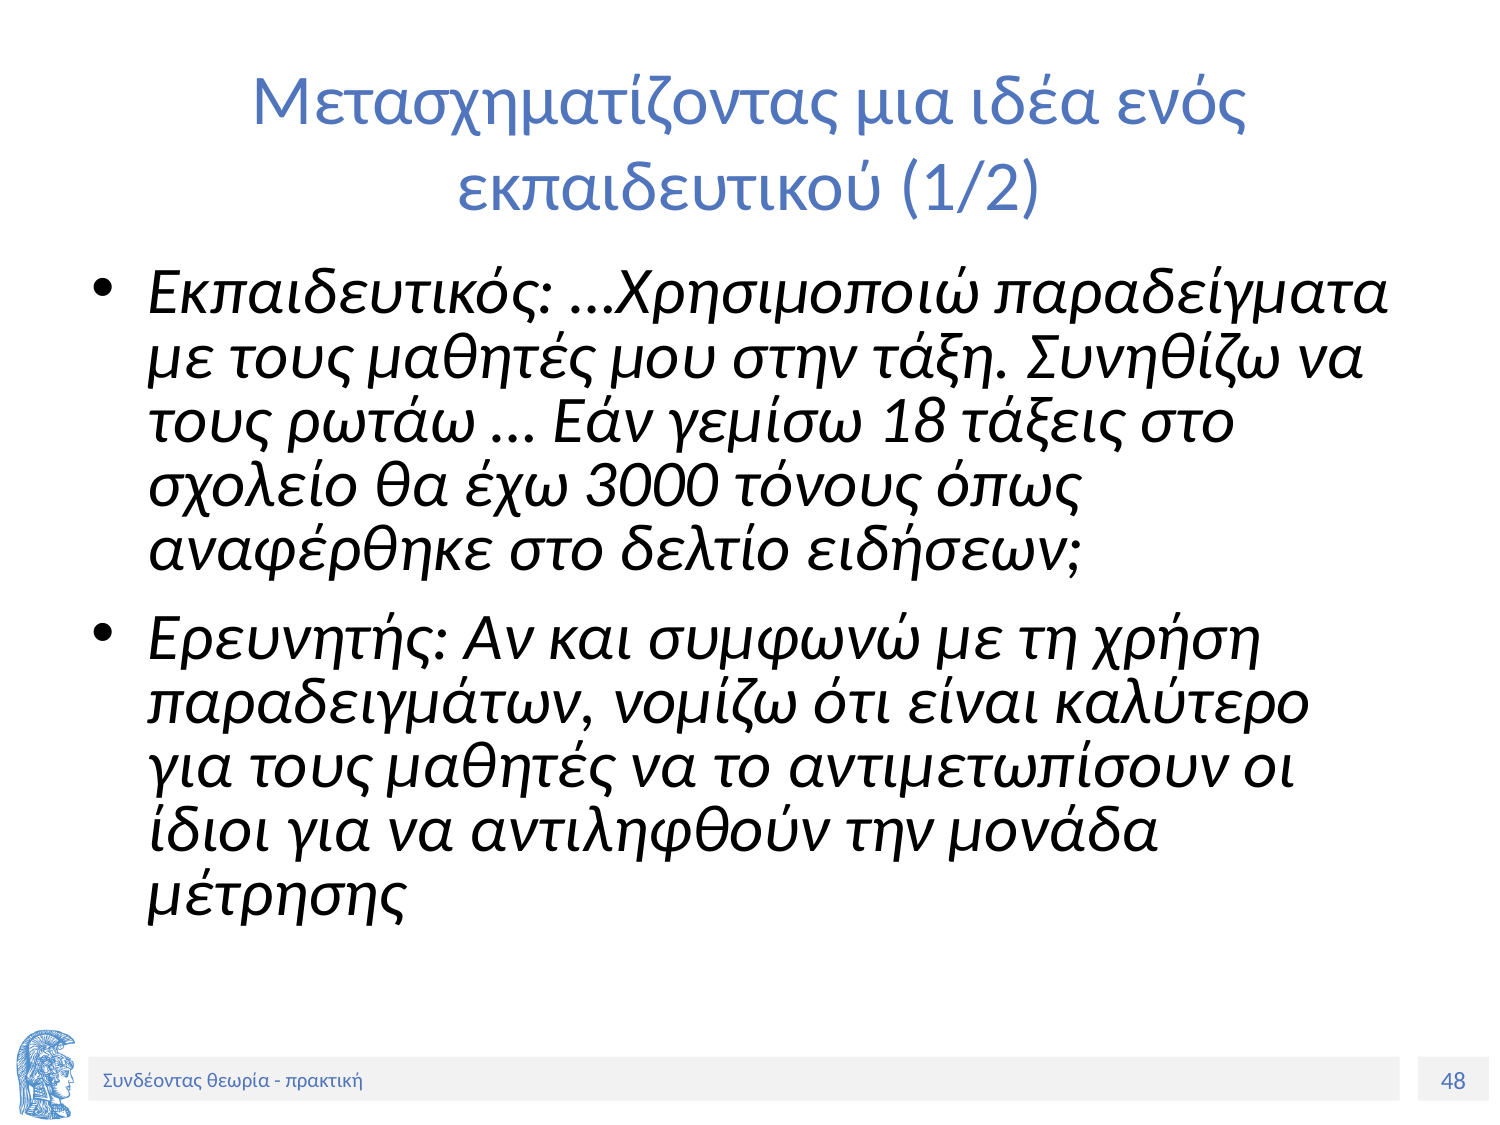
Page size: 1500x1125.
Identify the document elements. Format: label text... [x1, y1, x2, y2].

picture [9, 1026, 81, 1120]
list Εκπαιδευτικός: …Χρησιμοποιώ παραδείγματα με τους μαθητές μου στην τάξη. Συνηθίζω να τους ρωτάω … Εάν γεμίσω 18 τάξεις στο σχολείο θα έχω 3000 τόνους όπως αναφέρθηκε στο δελτίο ειδήσεων; Ερευνητής: Αν και συμφωνώ με τη χρήση παραδειγμάτων, νομίζω ότι είναι καλύτερο για τους μαθητές να το αντιμετωπίσουν οι ίδιοι για να αντιληφθούν την μονάδα μέτρησης [76, 255, 1427, 998]
title Μετασχηματίζοντας μια ιδέα ενός εκπαιδευτικού (1/2) [75, 45, 1425, 233]
